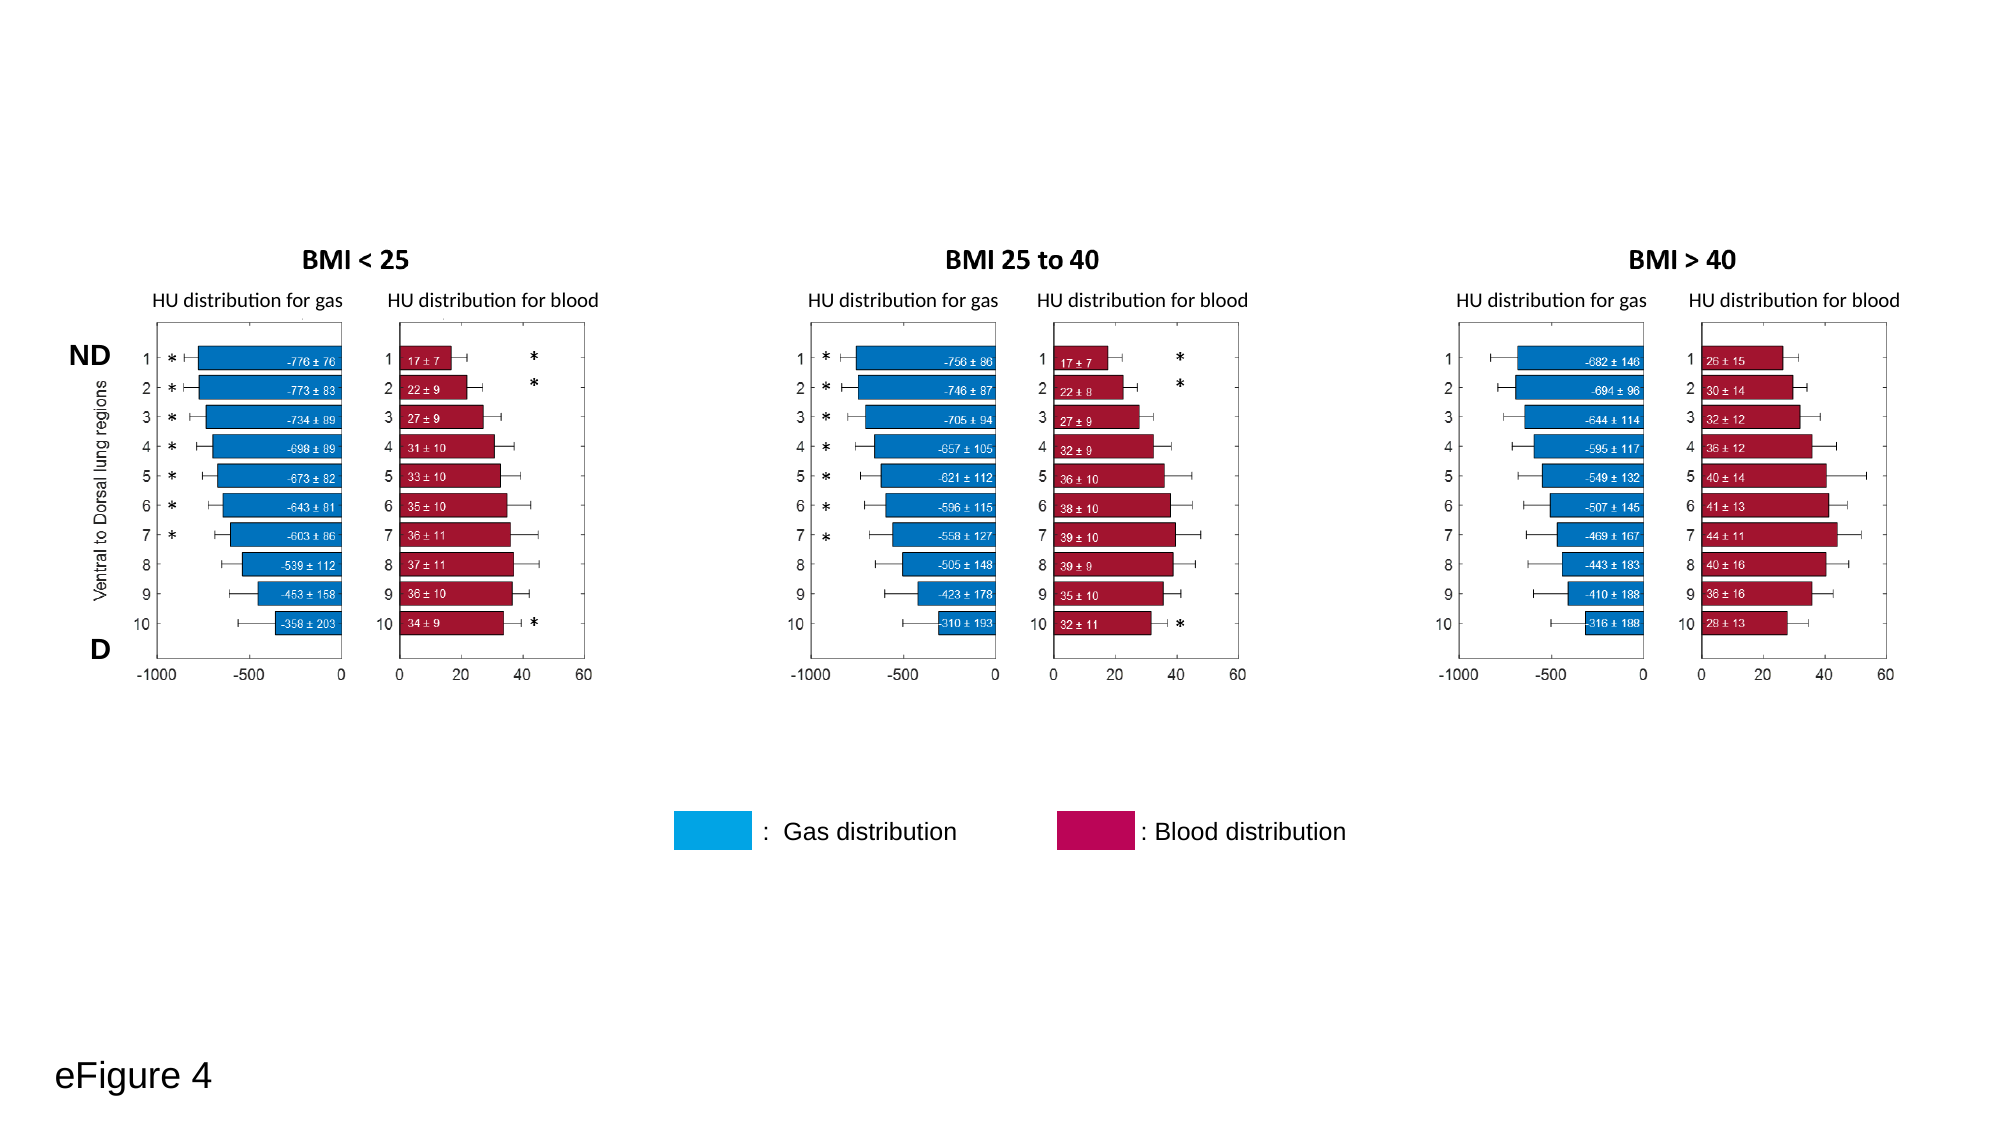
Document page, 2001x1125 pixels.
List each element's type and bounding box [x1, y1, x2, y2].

text_box [31, 231, 1939, 1105]
